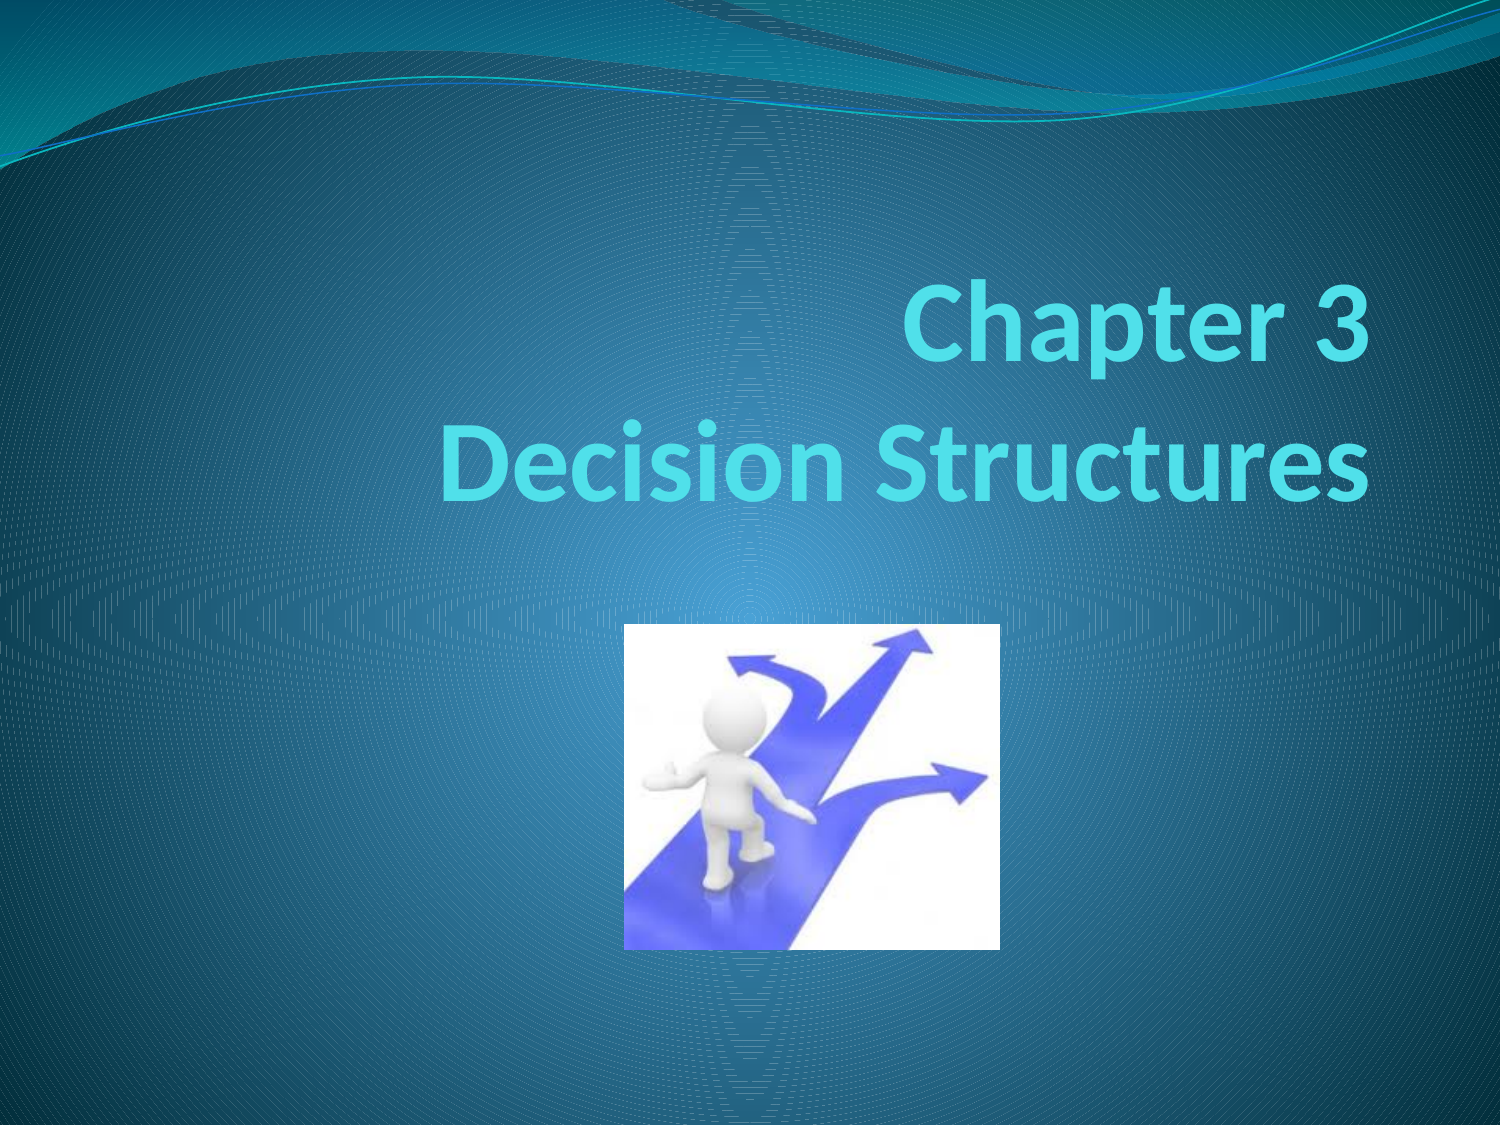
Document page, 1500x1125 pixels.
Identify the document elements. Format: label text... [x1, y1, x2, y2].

title Chapter 3 Decision Structures [87, 224, 1376, 525]
picture [624, 624, 1001, 951]
